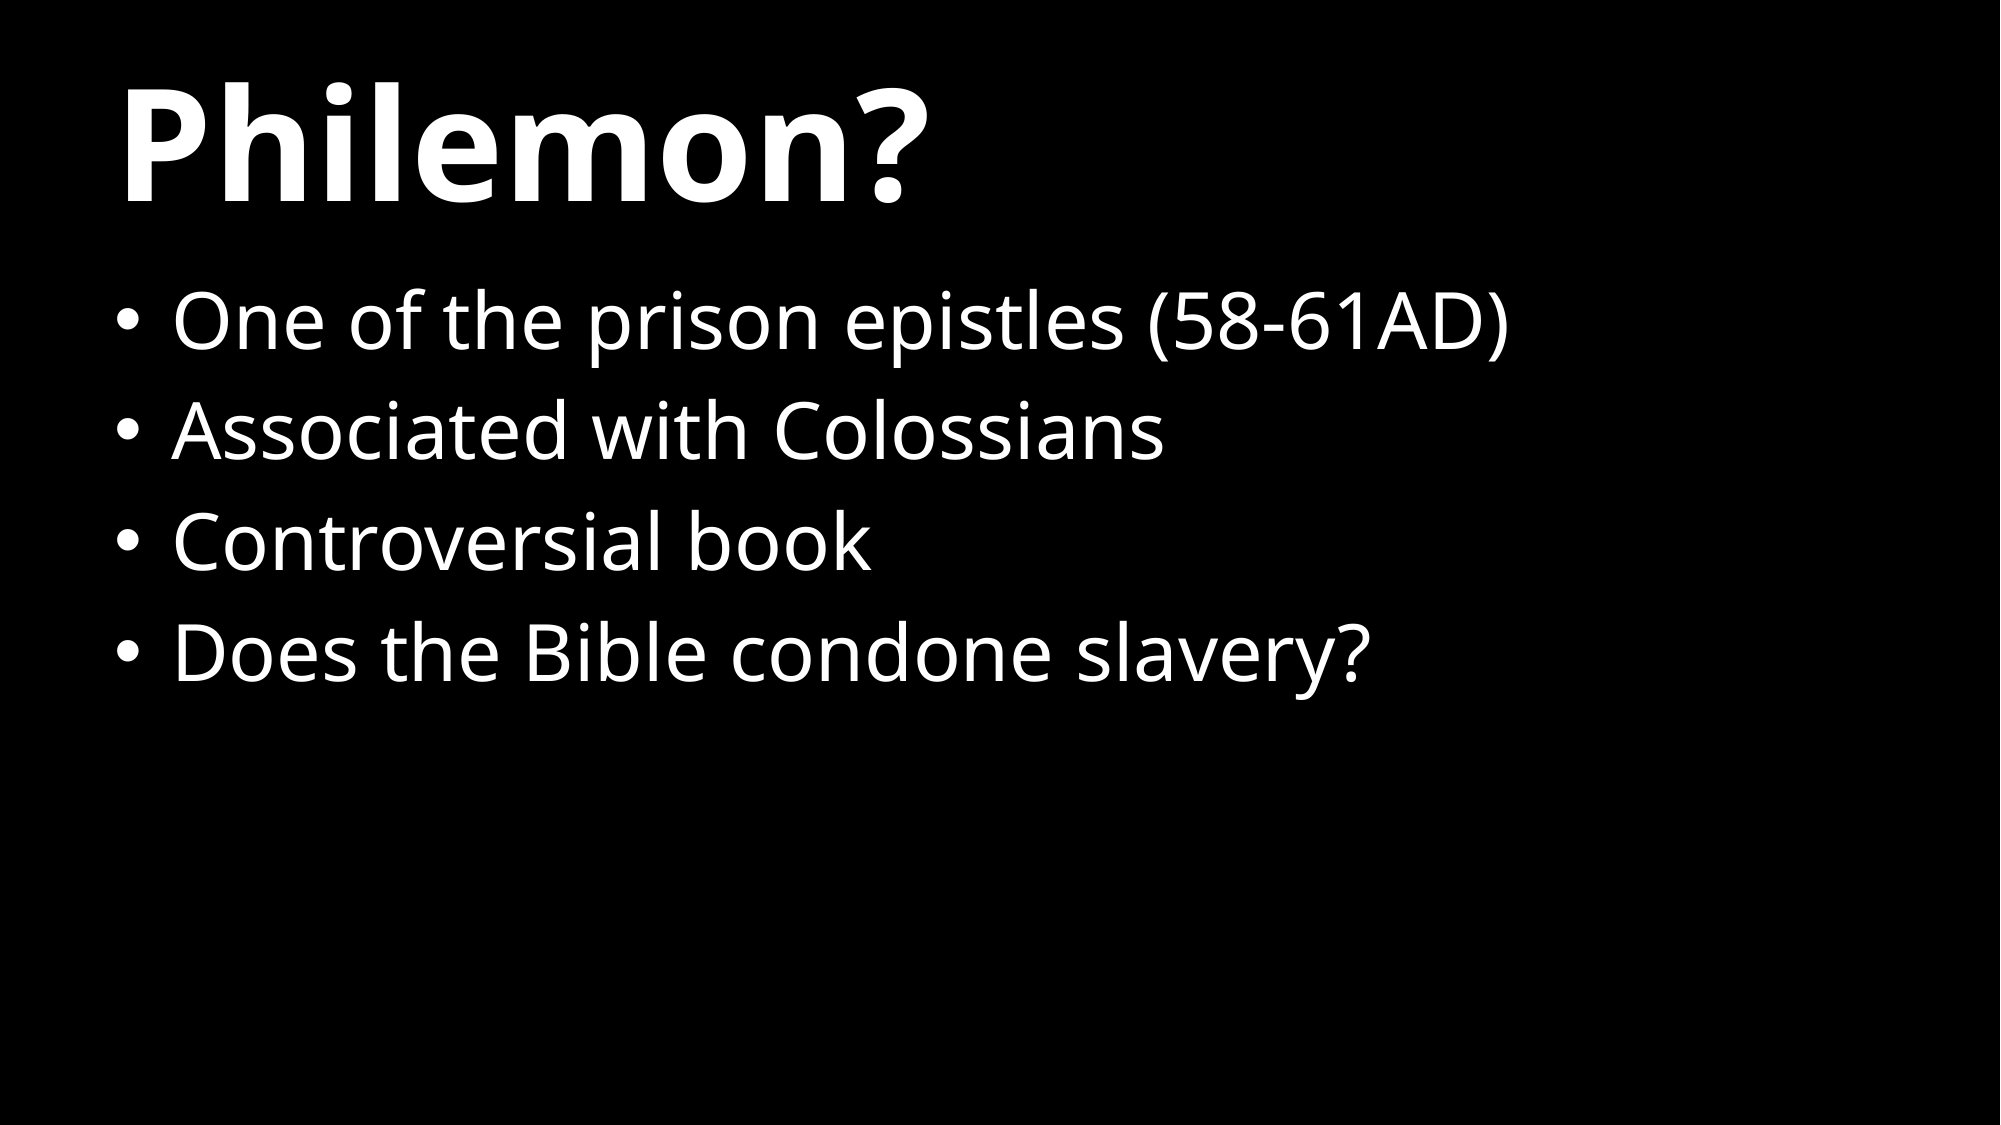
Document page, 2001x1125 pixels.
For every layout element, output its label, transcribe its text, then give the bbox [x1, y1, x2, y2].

title Philemon? [99, 45, 1900, 233]
list One of the prison epistles (58-61AD) Associated with Colossians Controversial book Does the Bible condone slavery? [99, 262, 1900, 1005]
